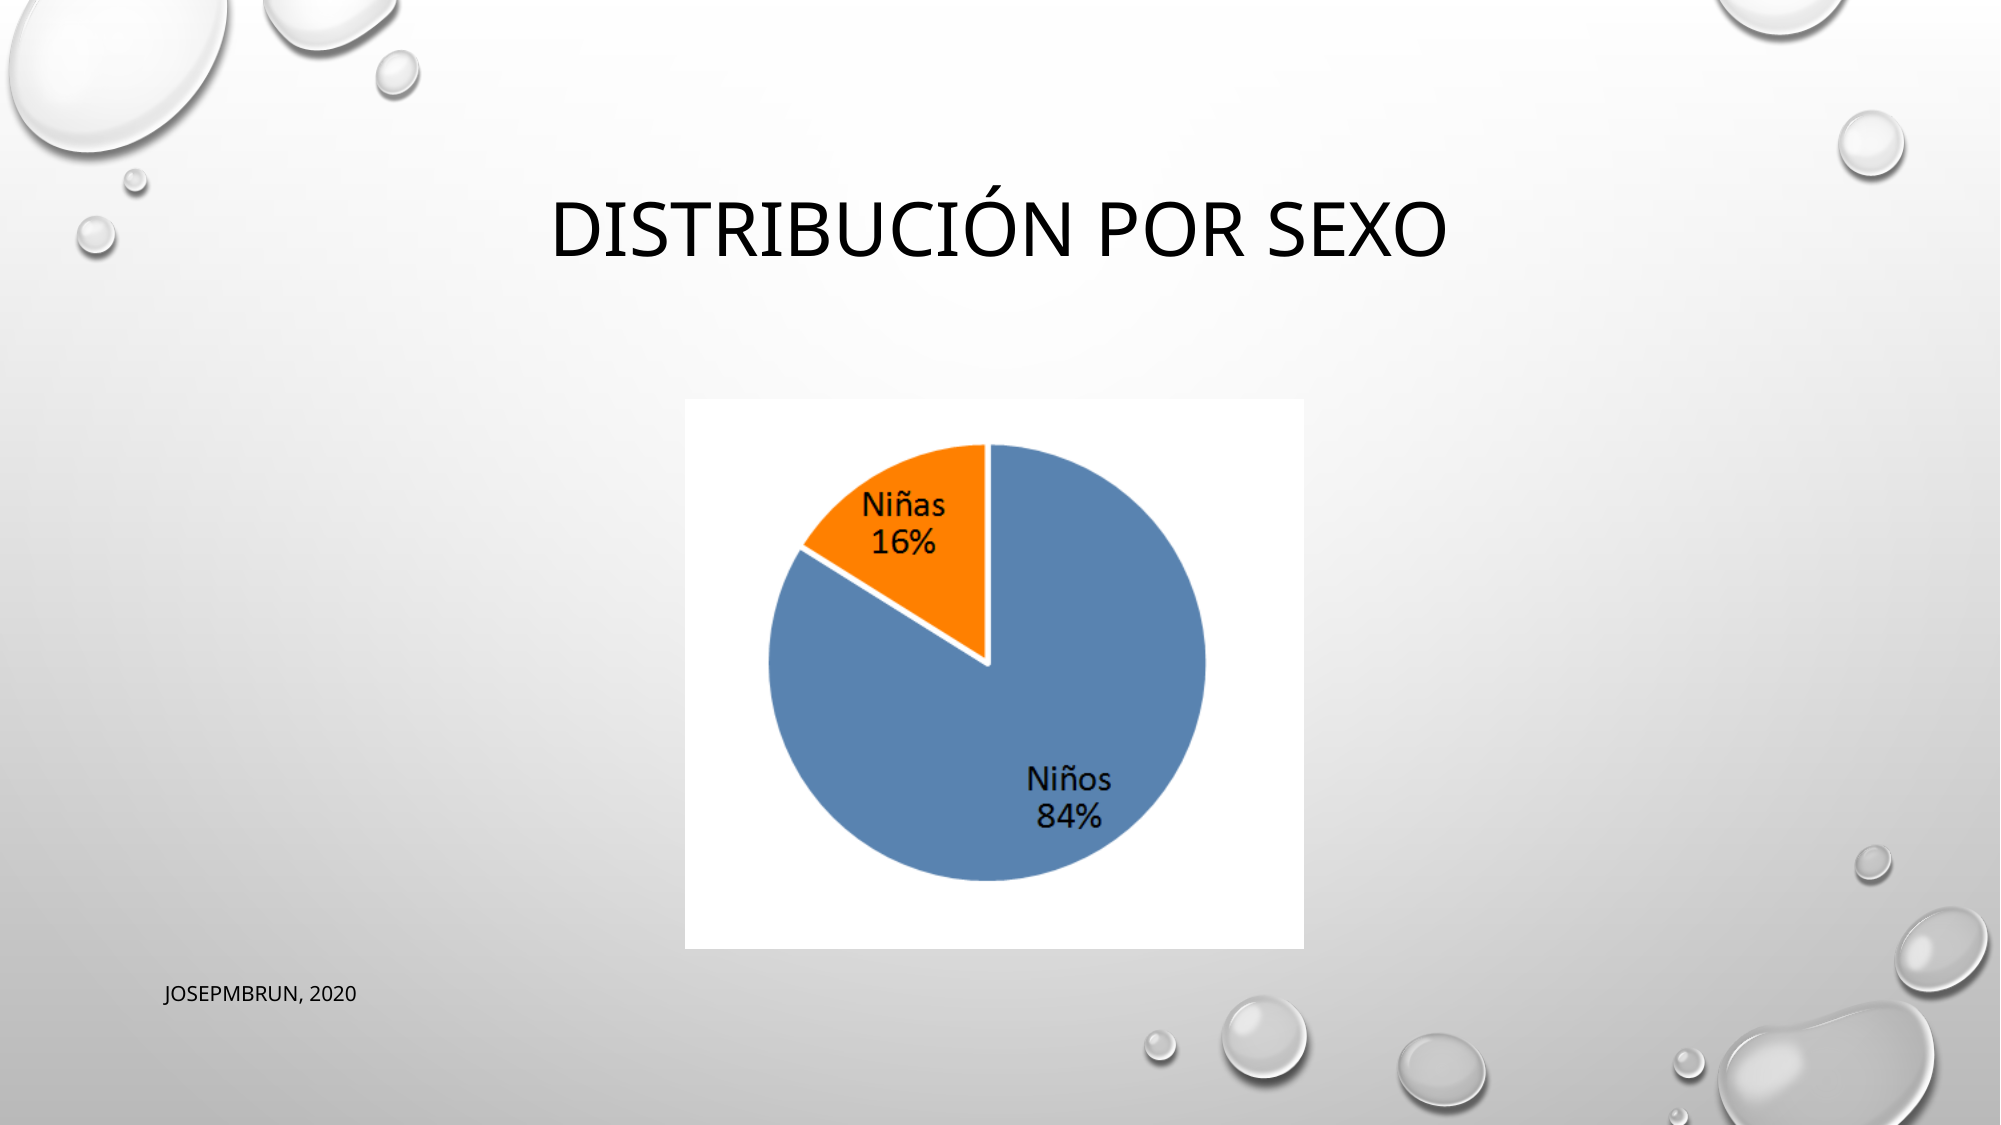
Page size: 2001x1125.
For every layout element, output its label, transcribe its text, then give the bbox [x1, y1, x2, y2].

title DISTRIBUCIÓN POR SEXO [149, 101, 1851, 364]
picture [0, 0, 2000, 1125]
footer JOSEPMBRUN, 2020 [149, 965, 1245, 1025]
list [685, 398, 1304, 949]
